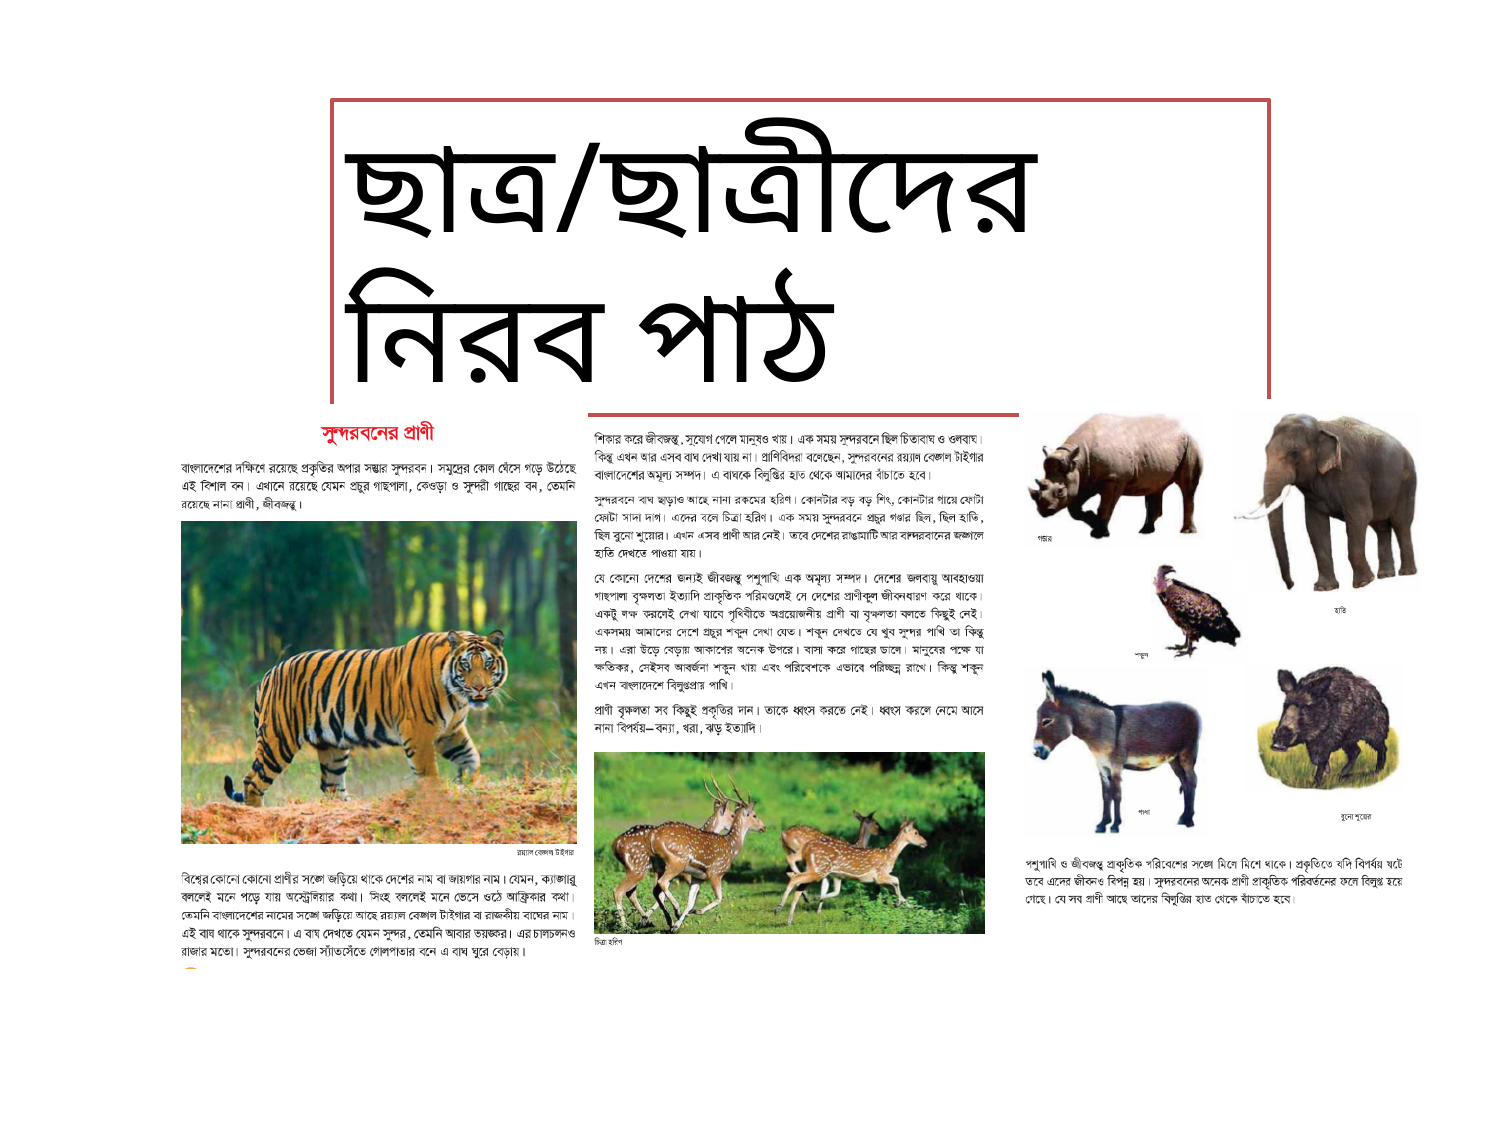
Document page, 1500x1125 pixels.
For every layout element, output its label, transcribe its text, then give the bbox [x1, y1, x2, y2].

picture [155, 404, 996, 969]
text_box ছাত্র/ছাত্রীদের নিরব পাঠ [330, 98, 1271, 417]
picture [1018, 399, 1426, 923]
